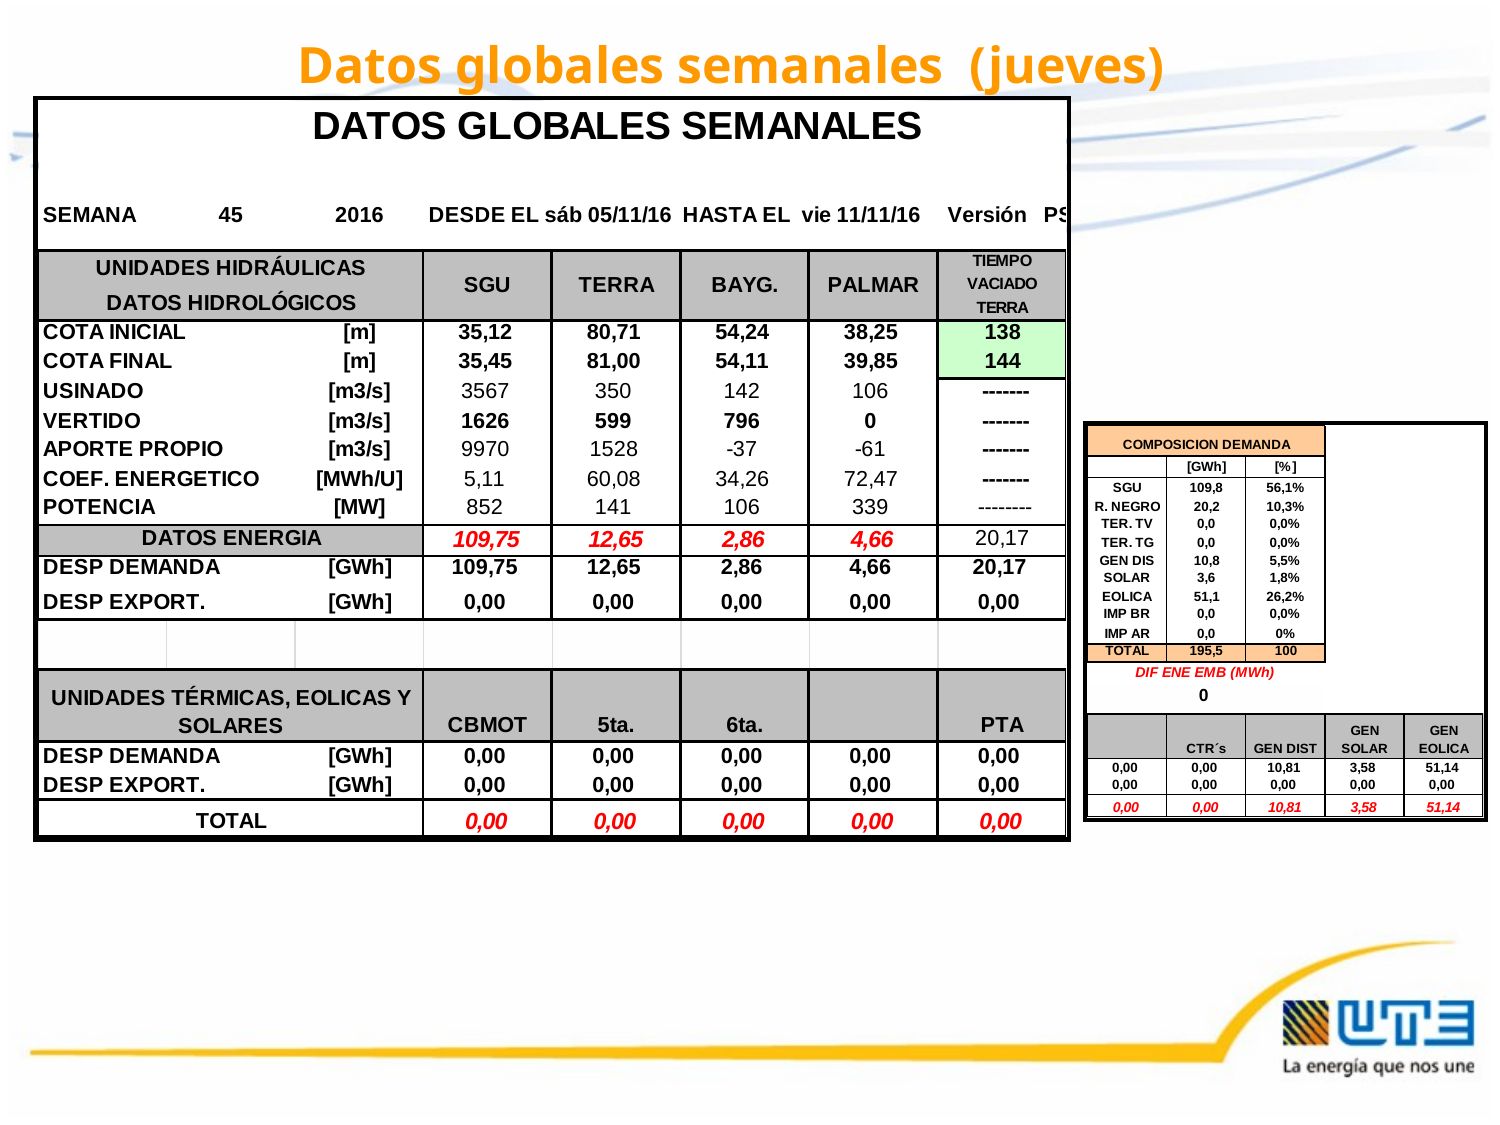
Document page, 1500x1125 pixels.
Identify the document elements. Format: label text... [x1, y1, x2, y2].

picture [7, 6, 1493, 1118]
title Datos globales semanales (jueves) [149, 37, 1313, 151]
